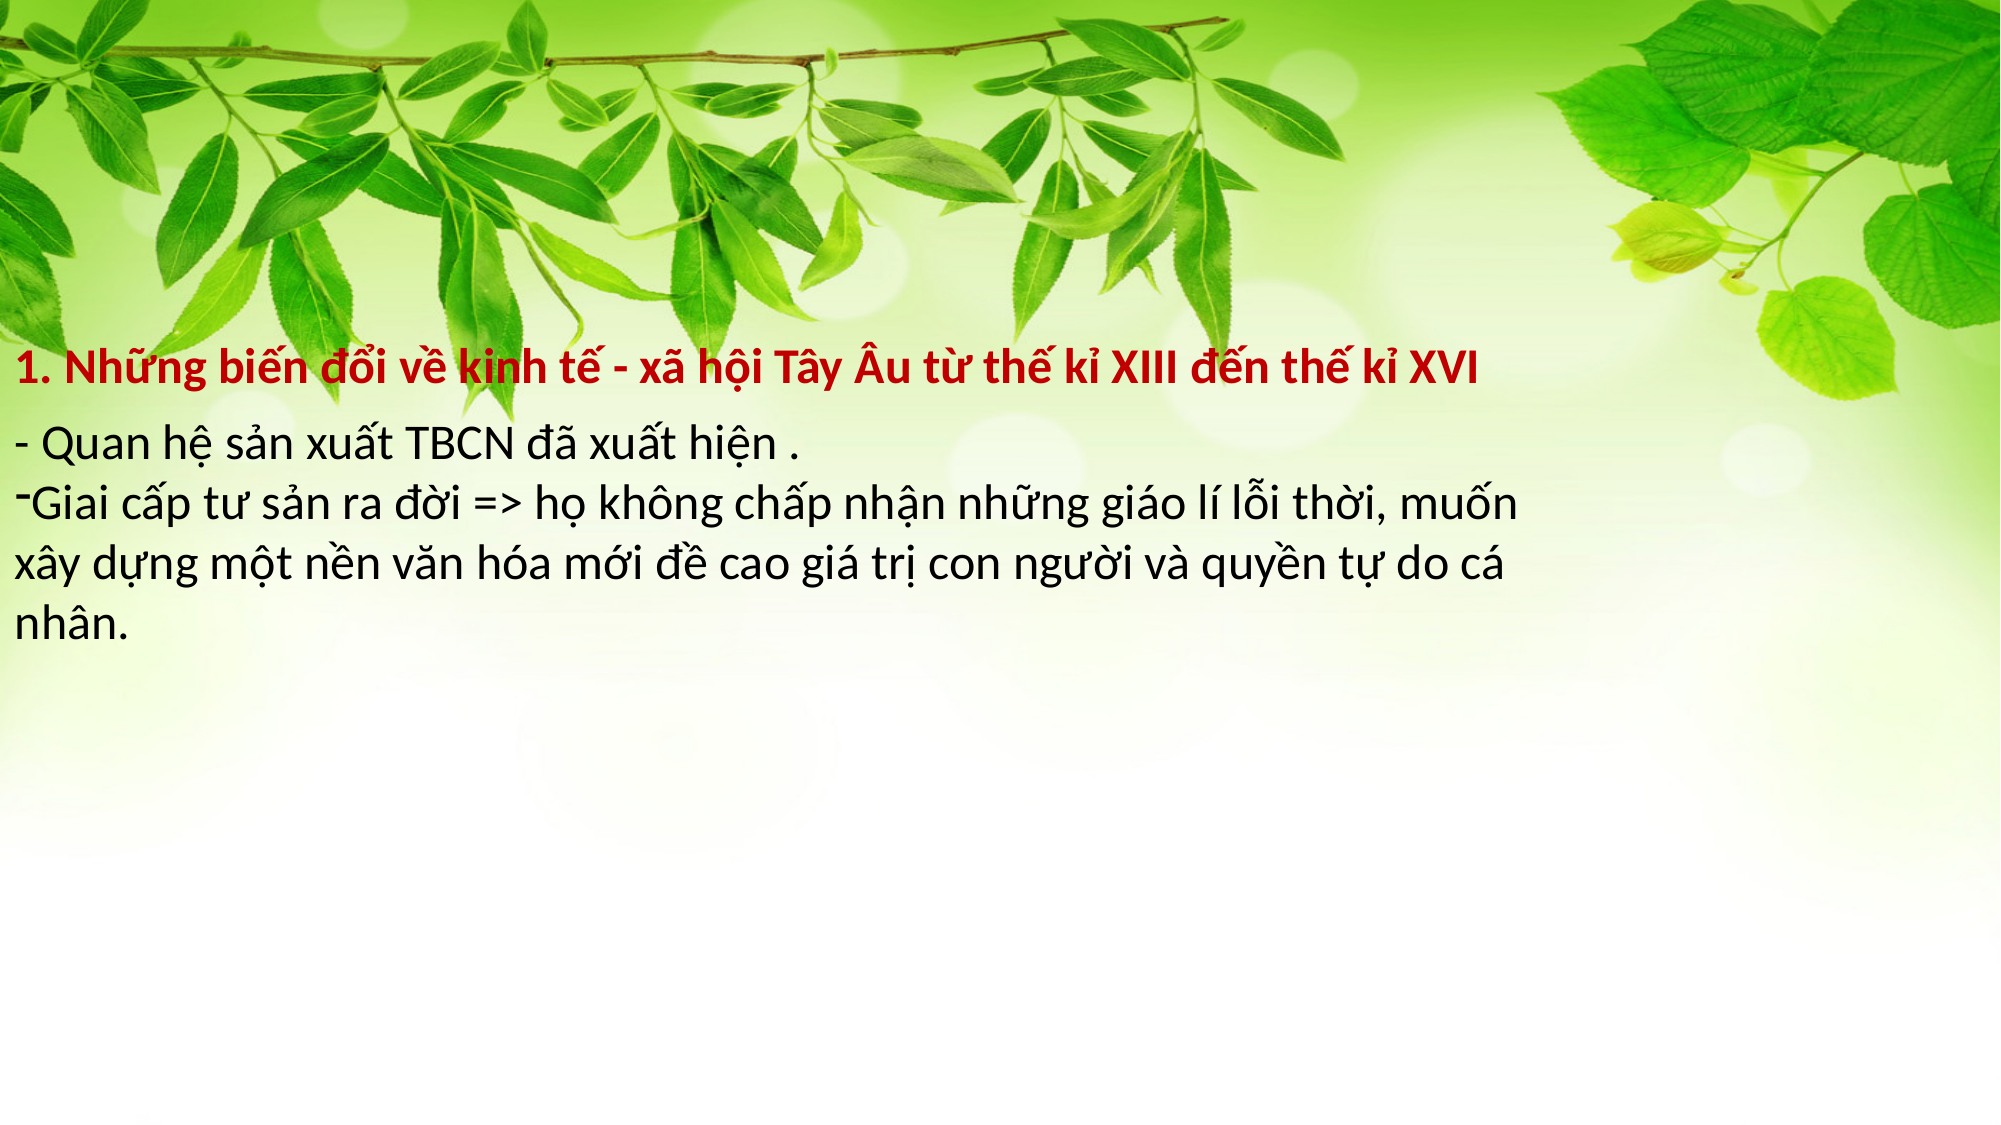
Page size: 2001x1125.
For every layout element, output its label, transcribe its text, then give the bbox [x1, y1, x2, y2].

text_box 1. Những biến đổi về kinh tế - xã hội Tây Âu từ thế kỉ XIII đến thế kỉ XVI - Quan hệ sản xuất TBCN đã xuất hiện . Giai cấp tư sản ra đời => họ không chấp nhận những giáo lí lỗi thời, muốn xây dựng một nền văn hóa mới đề cao giá trị con người và quyền tự do cá nhân. [0, 232, 1556, 805]
picture [0, 0, 2001, 1125]
